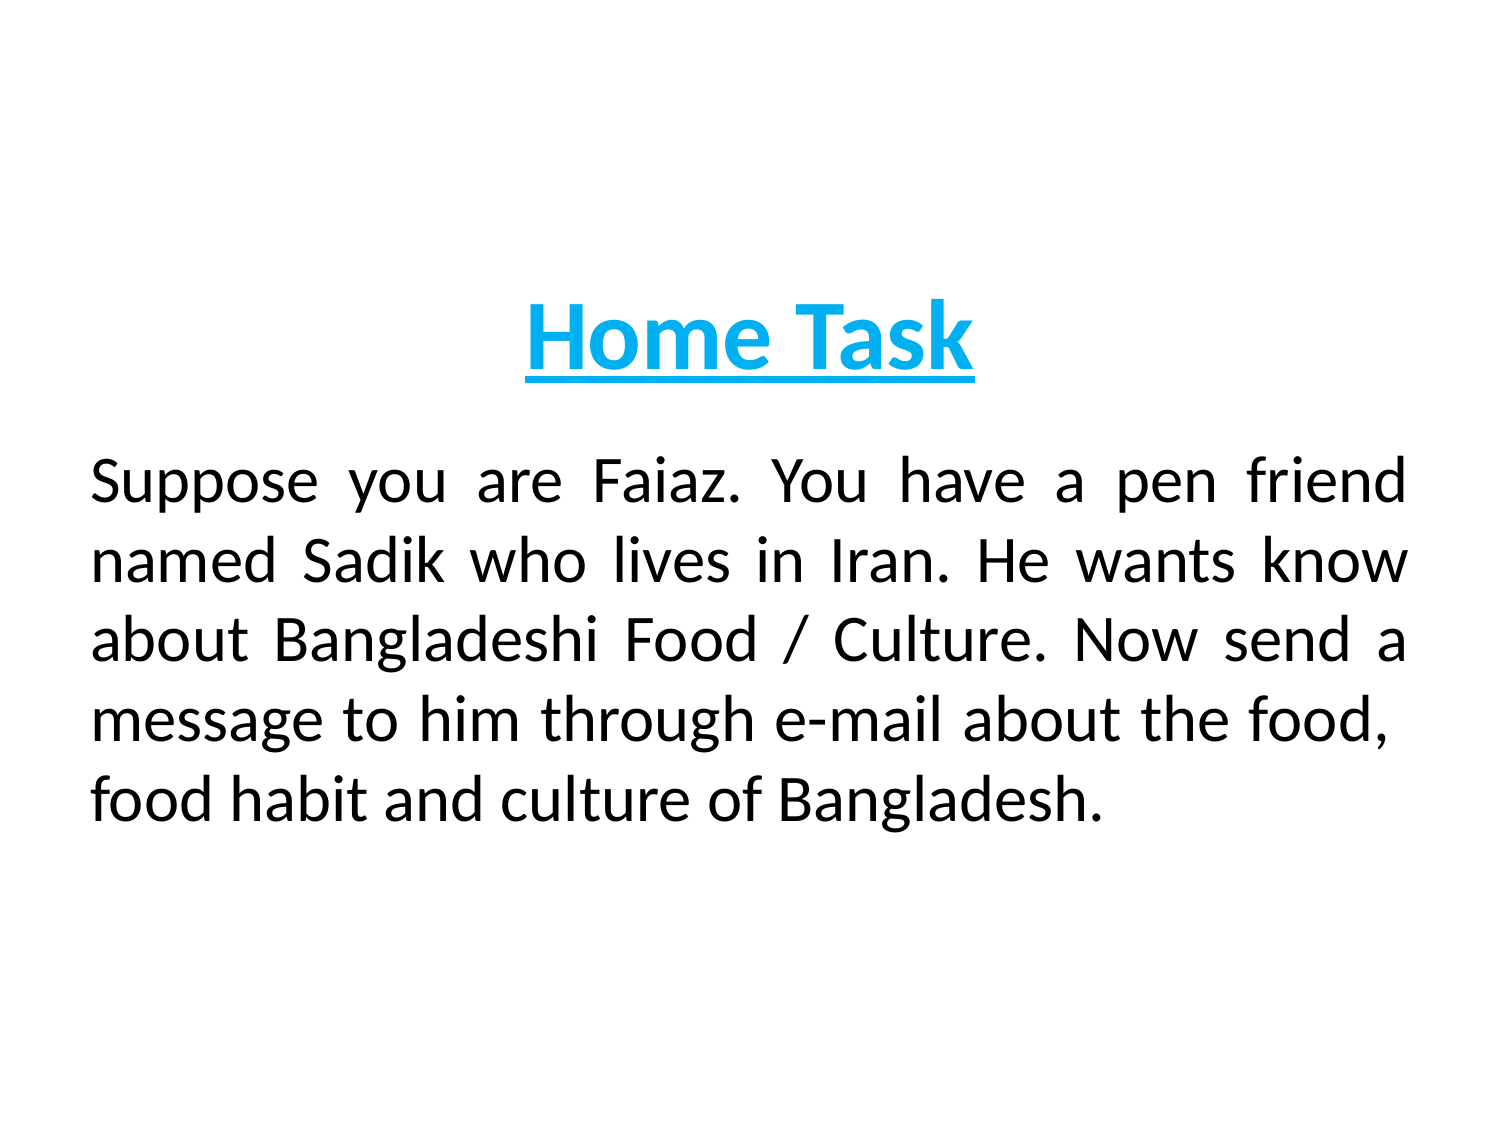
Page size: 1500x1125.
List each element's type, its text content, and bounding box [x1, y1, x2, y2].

list Home Task Suppose you are Faiaz. You have a pen friend named Sadik who lives in Iran. He wants know about Bangladeshi Food / Culture. Now send a message to him through e-mail about the food, food habit and culture of Bangladesh. [75, 262, 1425, 1005]
